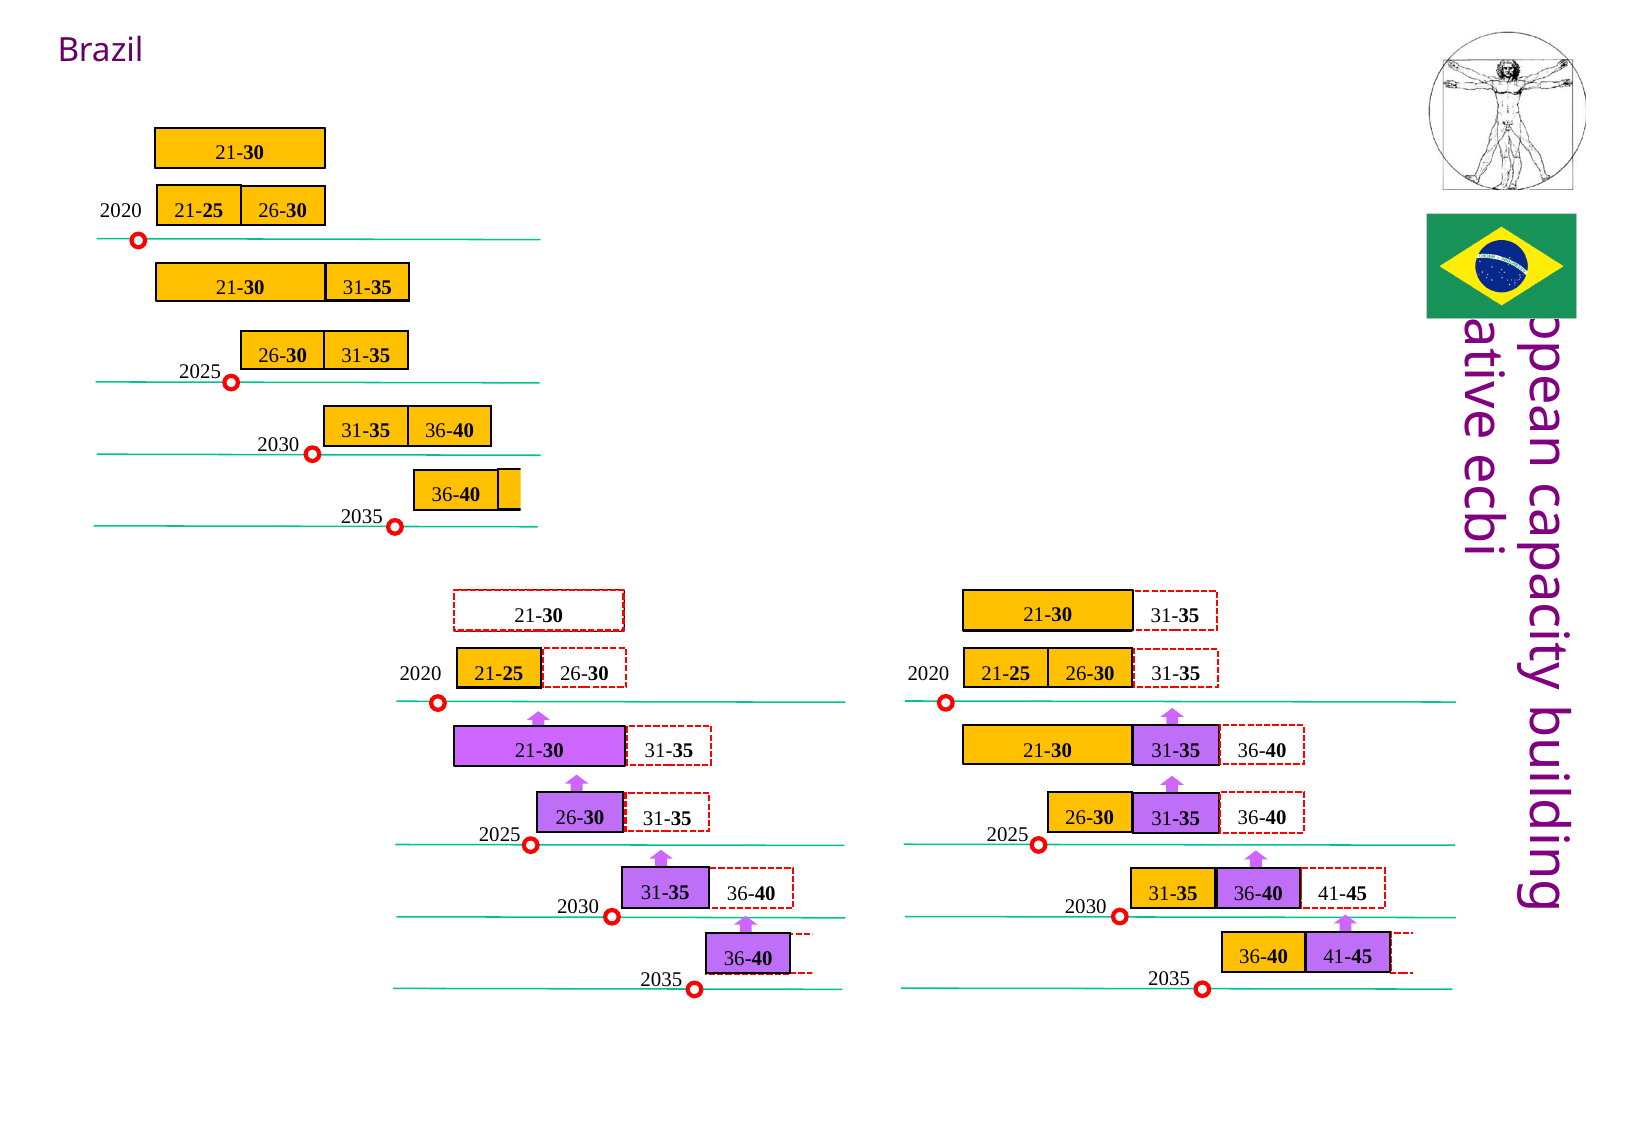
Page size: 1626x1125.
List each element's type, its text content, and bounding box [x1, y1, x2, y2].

picture [1426, 213, 1577, 320]
picture [1427, 31, 1586, 190]
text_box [93, 127, 541, 534]
text_box Brazil [42, 21, 1374, 76]
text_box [392, 589, 846, 997]
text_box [900, 589, 1457, 997]
